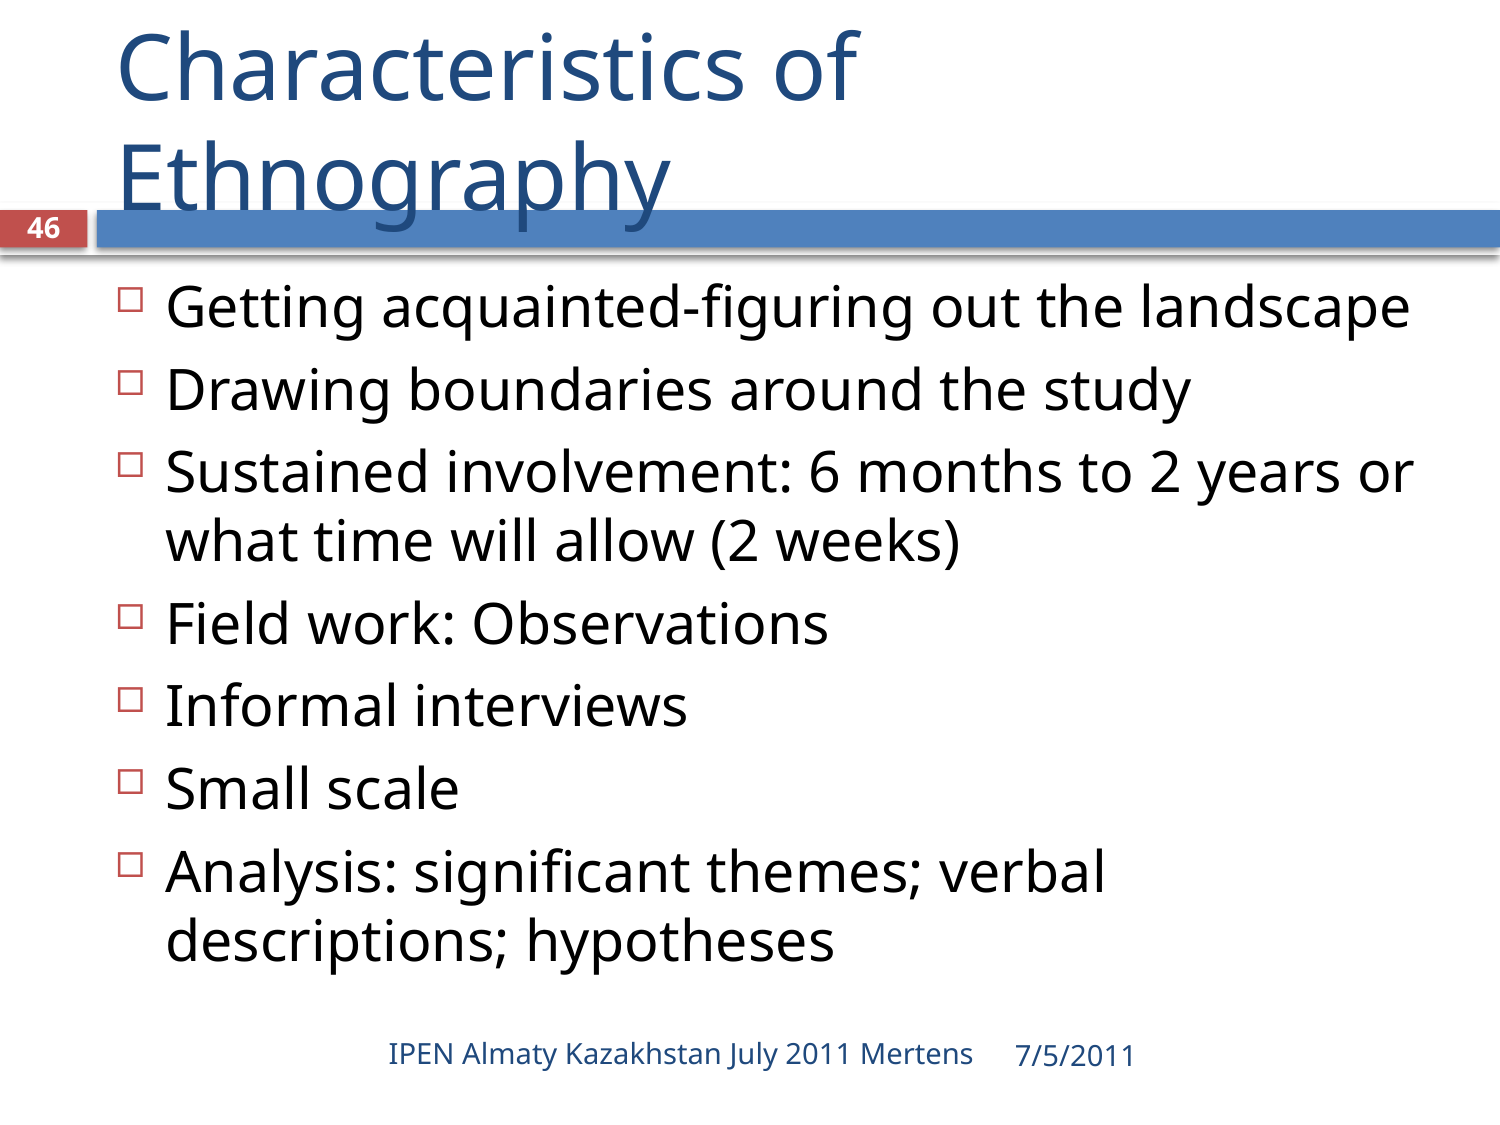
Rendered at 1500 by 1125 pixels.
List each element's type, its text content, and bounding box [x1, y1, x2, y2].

footer IPEN Almaty Kazakhstan July 2011 Mertens [99, 1024, 990, 1085]
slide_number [999, 1025, 1438, 1085]
title Characteristics of Ethnography [100, 37, 1438, 200]
slide_number 46 [0, 208, 88, 249]
list Getting acquainted-figuring out the landscape Drawing boundaries around the study Sustained involvement: 6 months to 2 years or what time will allow (2 weeks) Field work: Observations Informal interviews Small scale Analysis: significant themes; verbal descriptions; hypotheses [100, 262, 1438, 1000]
